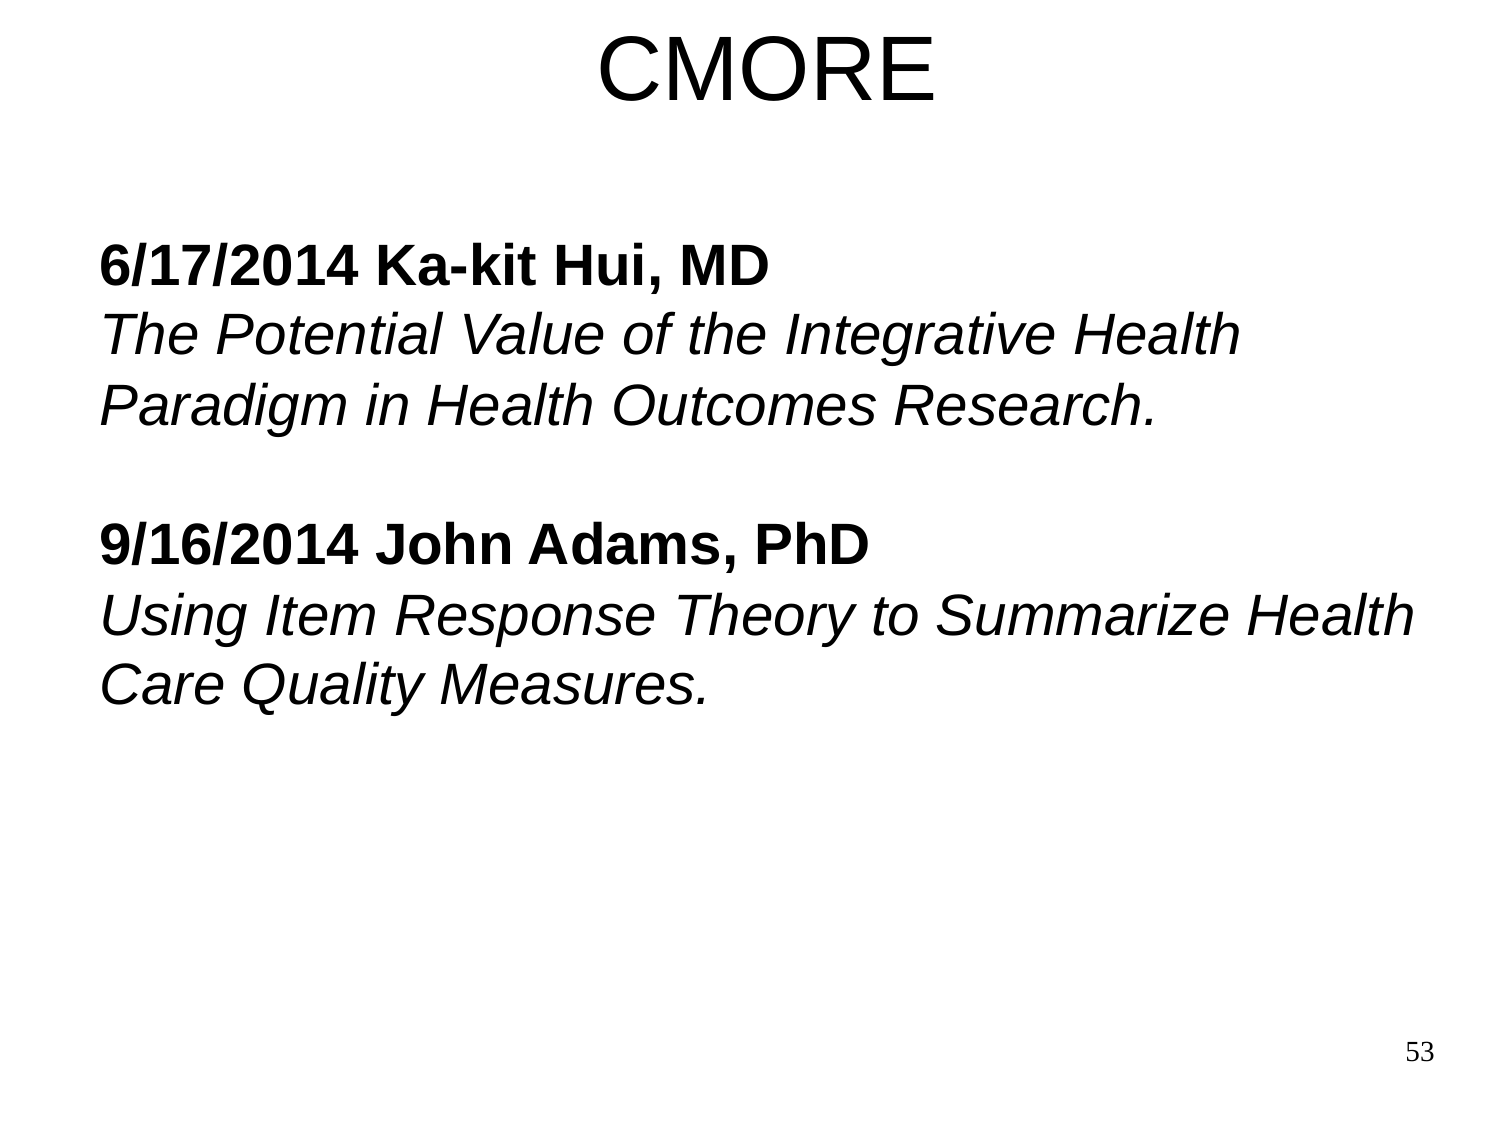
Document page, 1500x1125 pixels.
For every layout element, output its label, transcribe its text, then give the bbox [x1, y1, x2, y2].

title CMORE [84, 44, 1451, 137]
list 6/17/2014 Ka-kit Hui, MD The Potential Value of the Integrative Health Paradigm in Health Outcomes Research. 9/16/2014 John Adams, PhD Using Item Response Theory to Summarize Health Care Quality Measures. [84, 137, 1451, 881]
slide_number 53 [1209, 1024, 1451, 1103]
